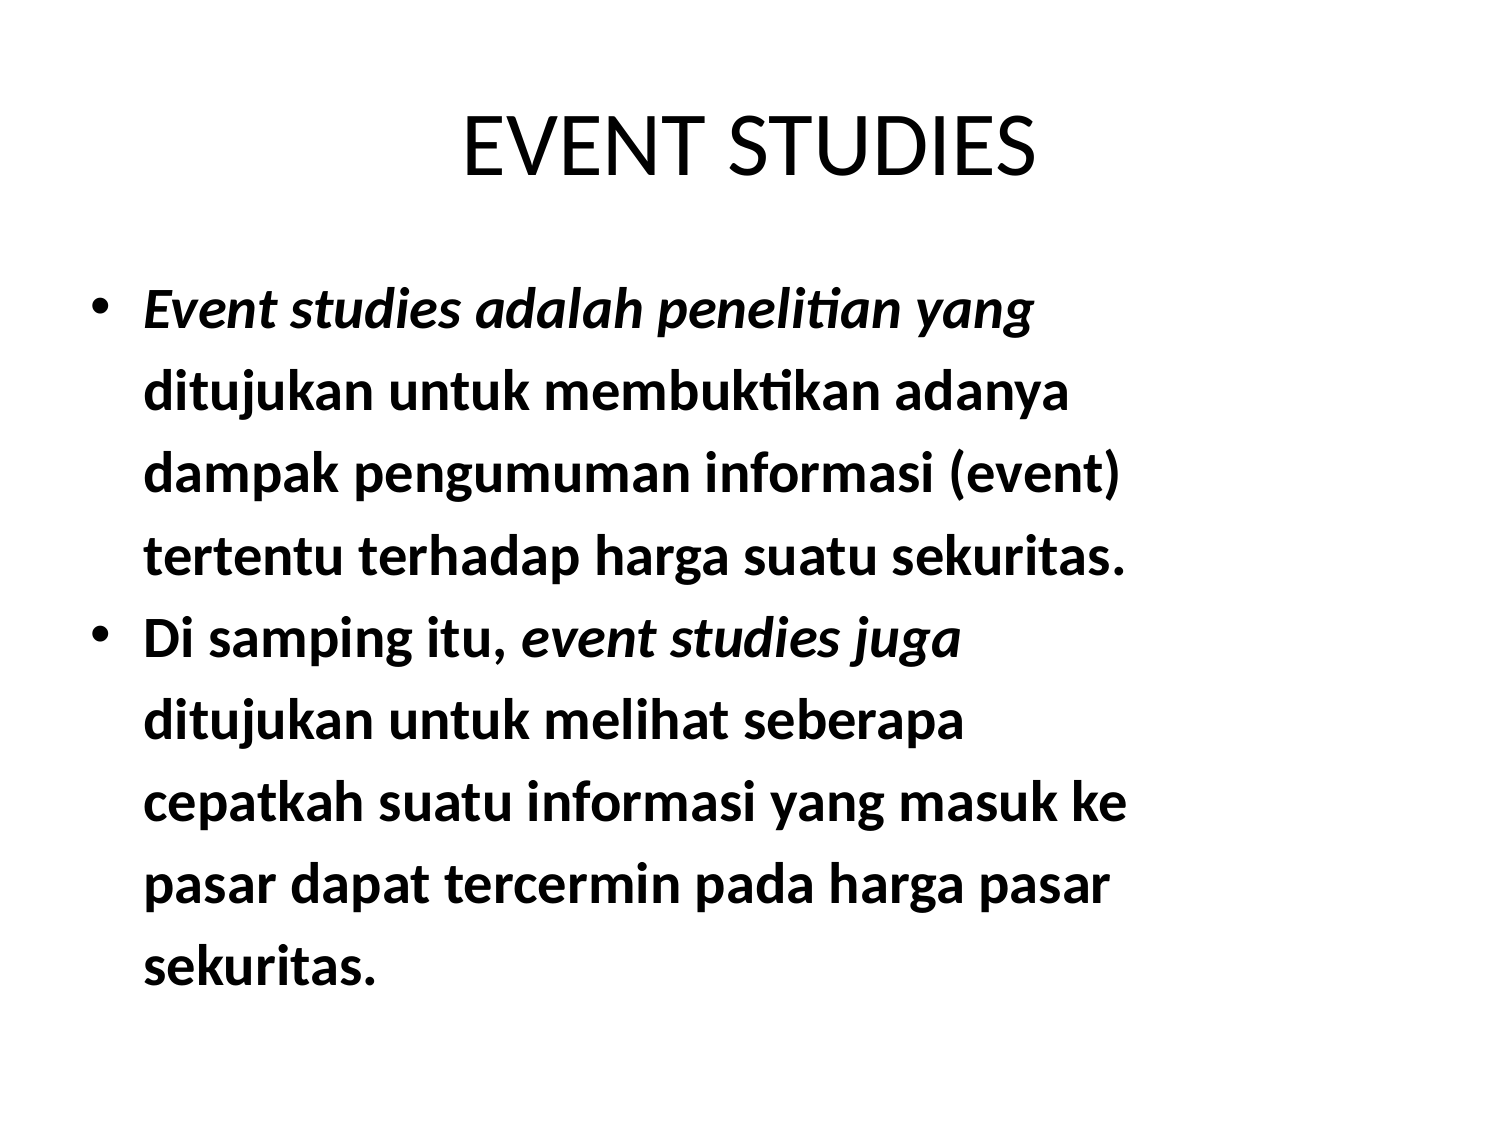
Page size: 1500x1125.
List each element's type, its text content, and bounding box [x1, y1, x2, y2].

list Event studies adalah penelitian yang ditujukan untuk membuktikan adanya dampak pengumuman informasi (event) tertentu terhadap harga suatu sekuritas. Di samping itu, event studies juga ditujukan untuk melihat seberapa cepatkah suatu informasi yang masuk ke pasar dapat tercermin pada harga pasar sekuritas. [75, 262, 1425, 1005]
title EVENT STUDIES [75, 45, 1425, 233]
